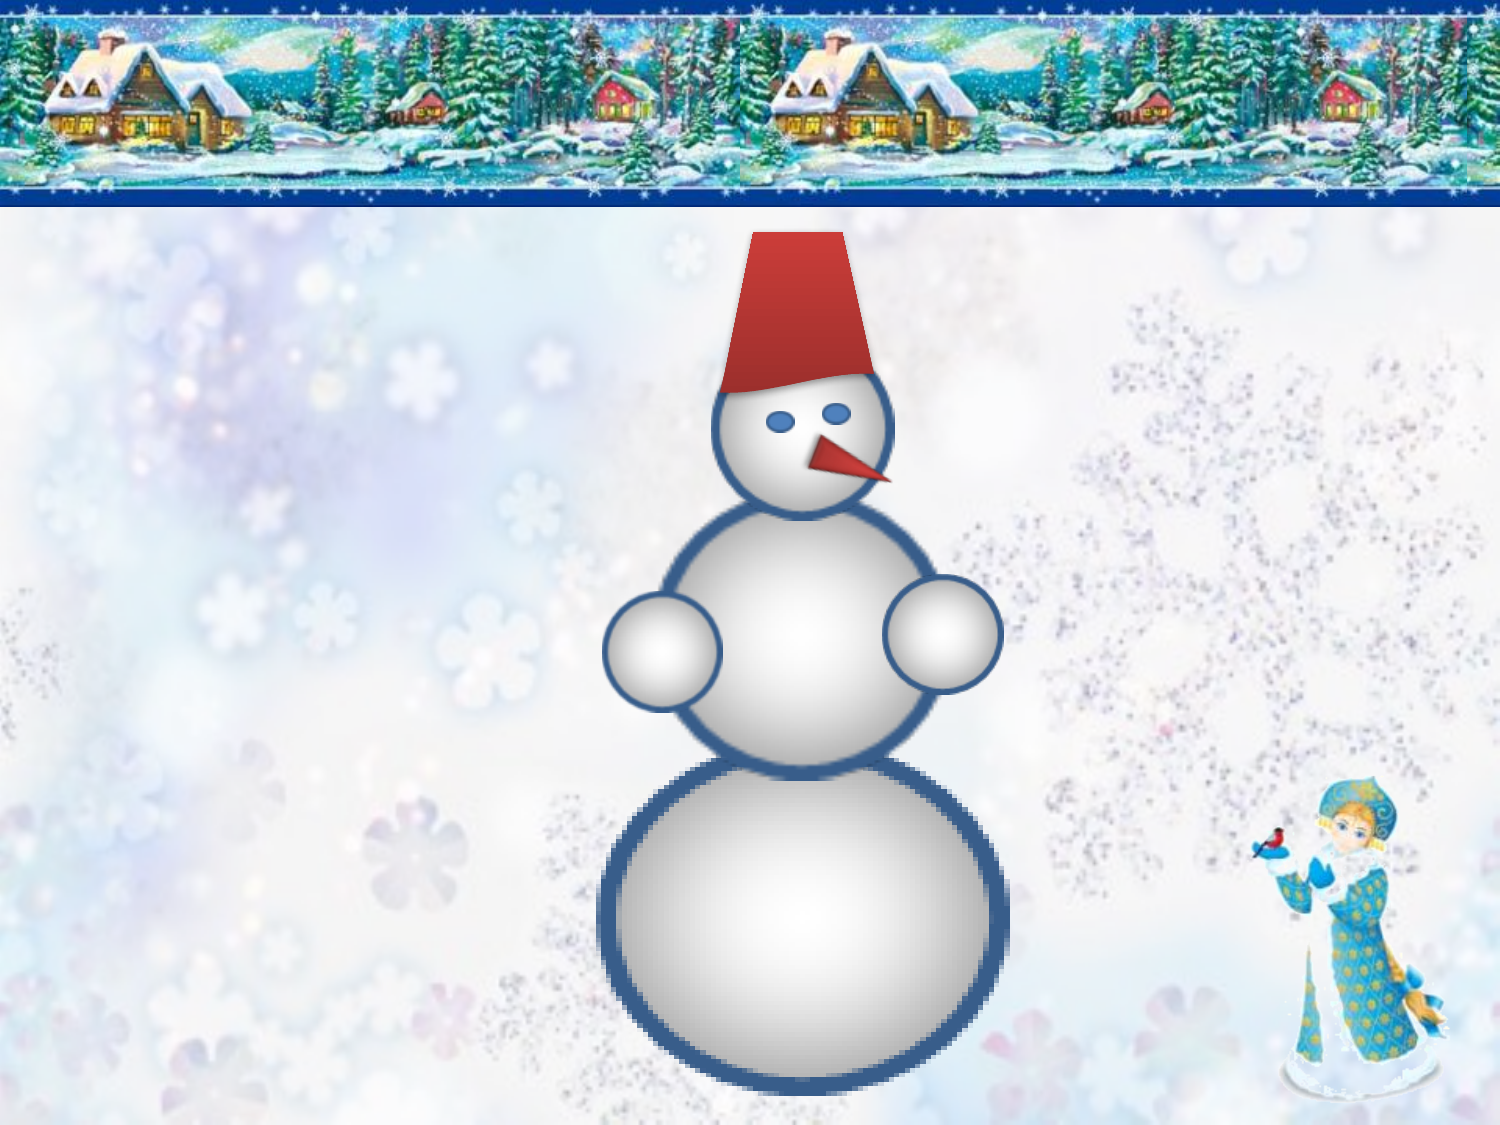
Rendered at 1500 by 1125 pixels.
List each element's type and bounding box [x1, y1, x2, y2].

picture [0, 0, 1500, 207]
text_box [732, 231, 866, 336]
picture [596, 337, 1011, 1096]
picture [1158, 751, 1500, 1125]
